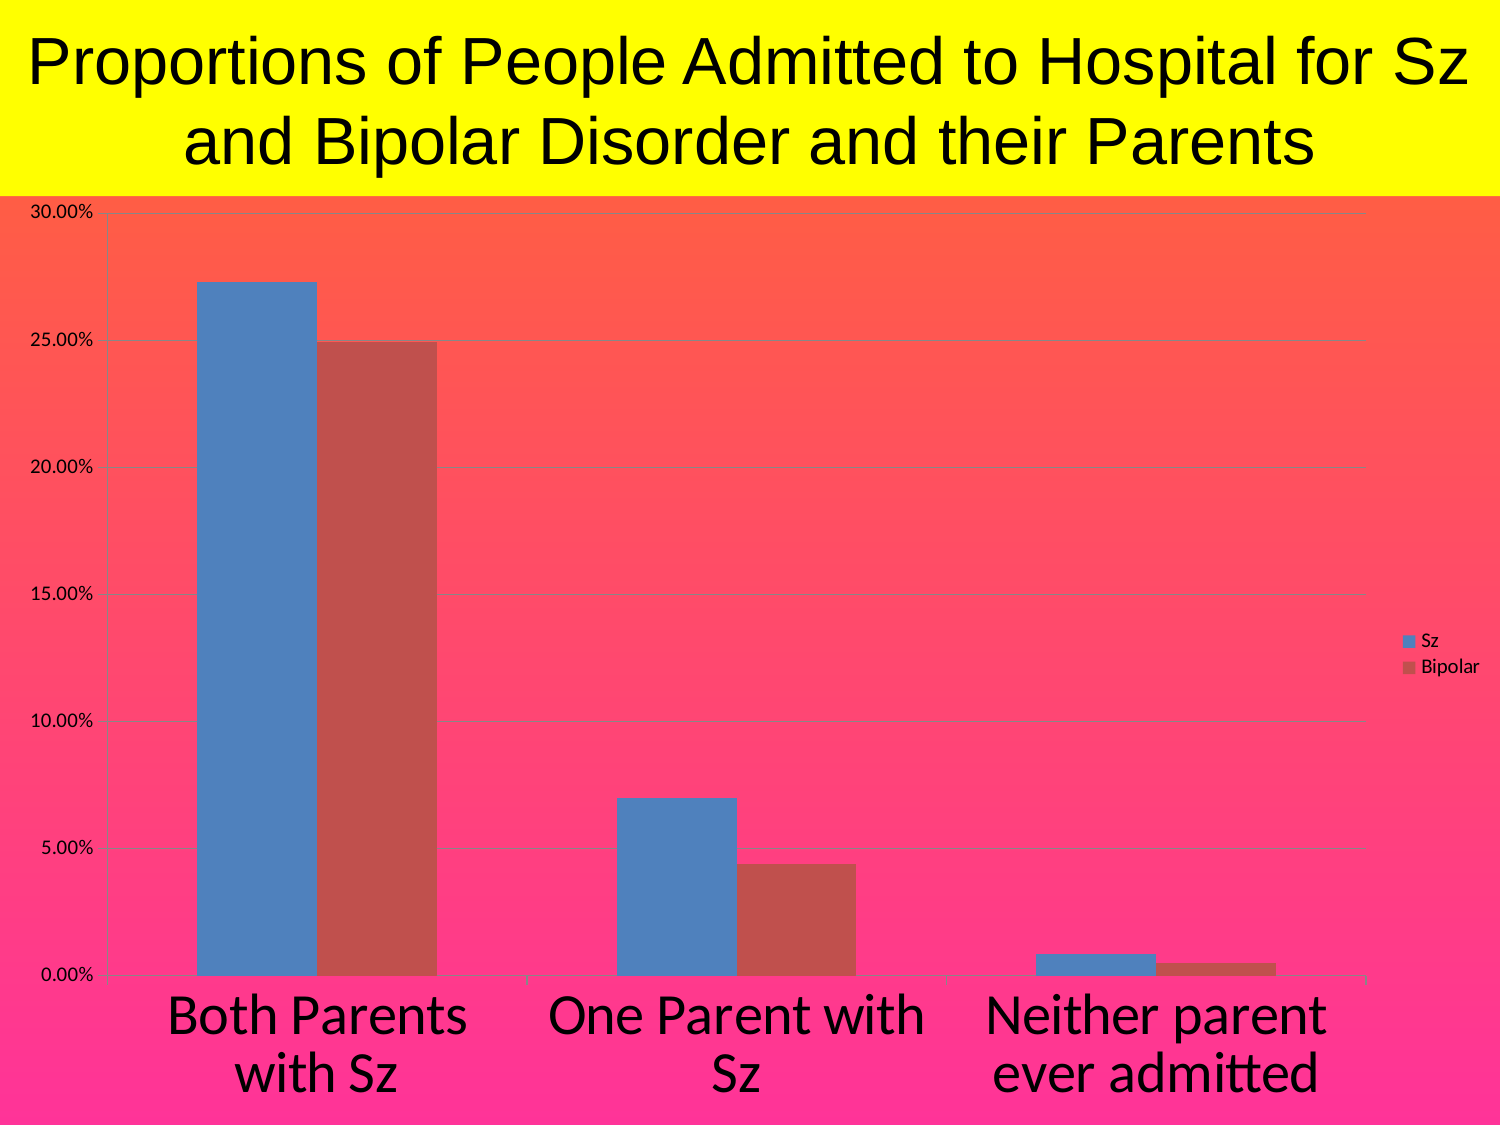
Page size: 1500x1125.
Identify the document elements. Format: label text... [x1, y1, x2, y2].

chart [0, 184, 1500, 1125]
title Proportions of People Admitted to Hospital for Sz and Bipolar Disorder and their Parents [0, 0, 1500, 184]
